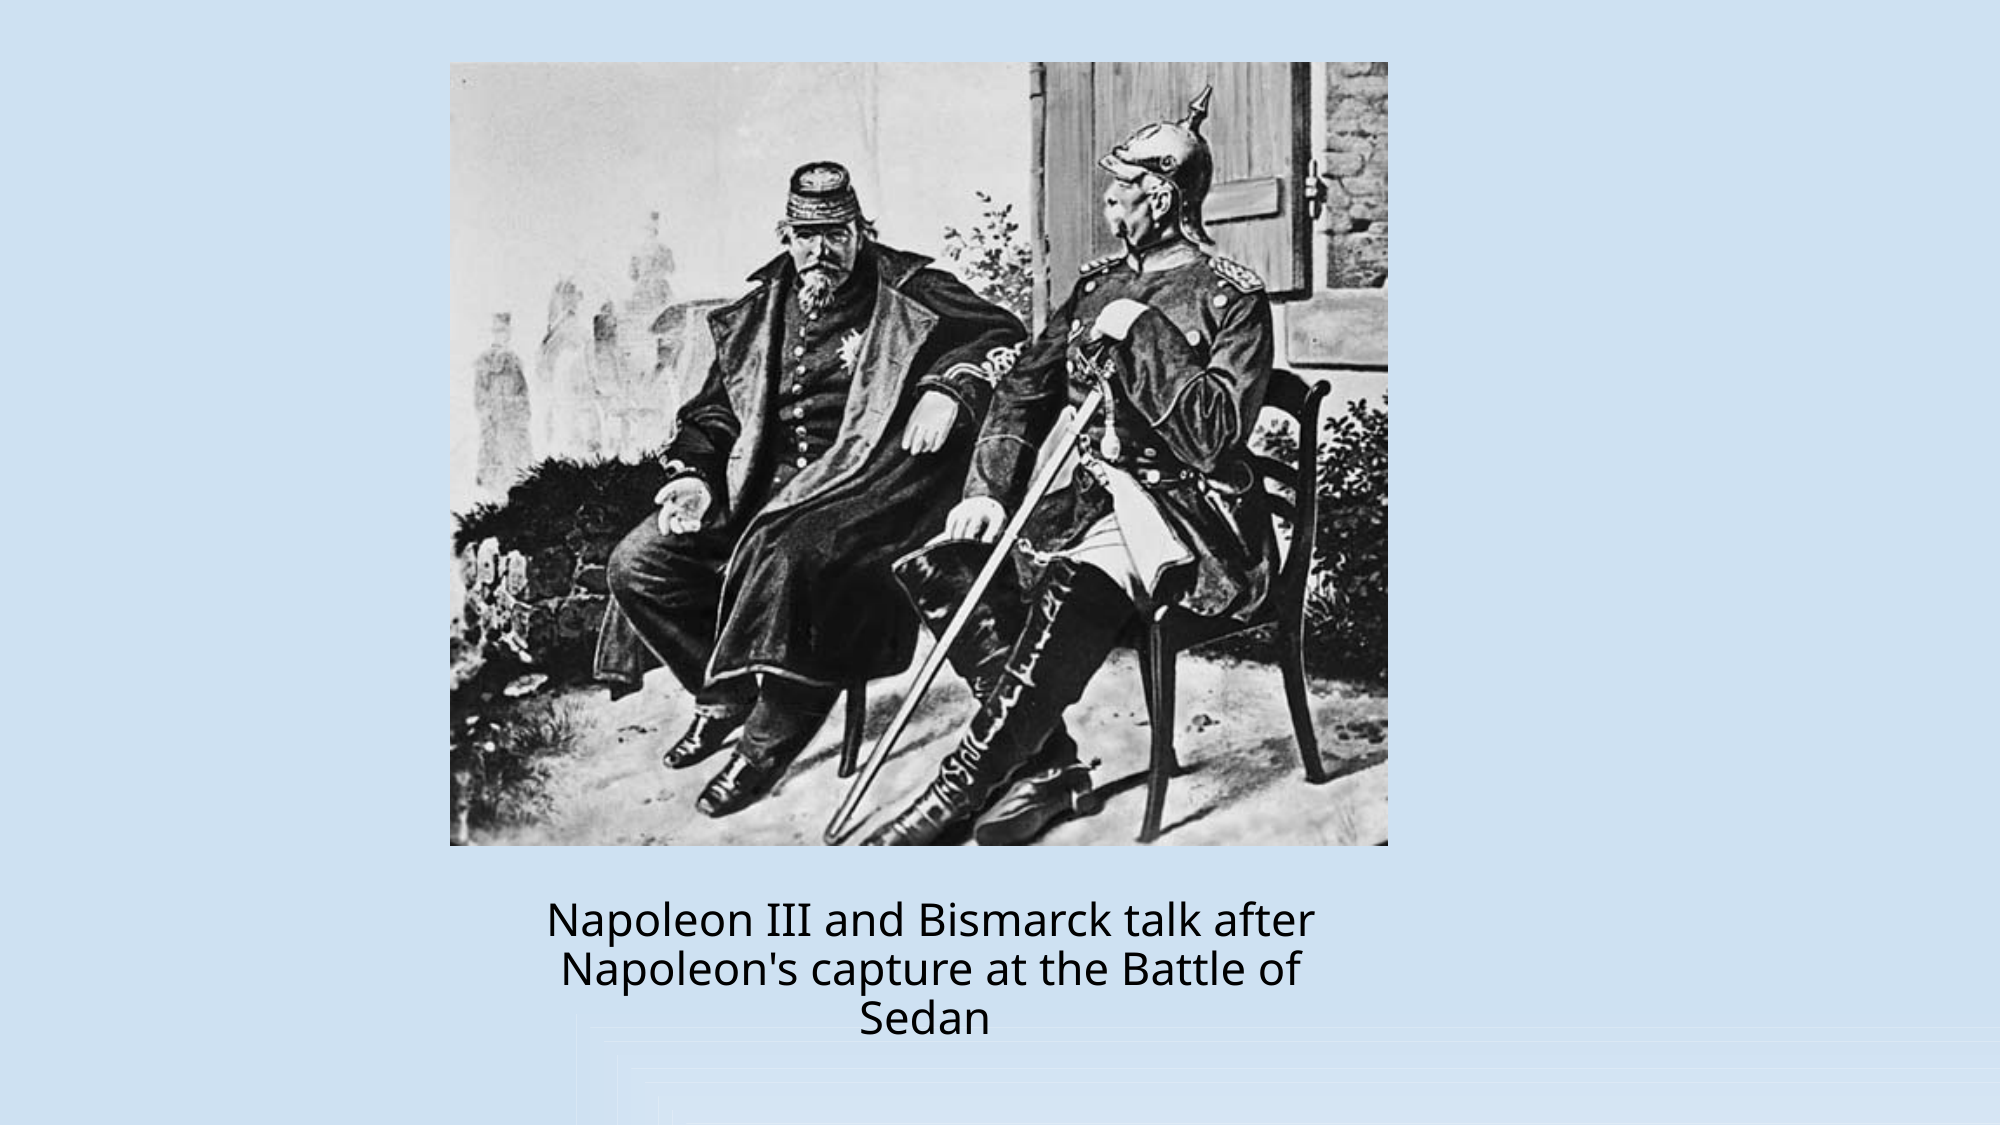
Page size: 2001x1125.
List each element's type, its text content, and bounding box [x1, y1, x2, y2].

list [449, 62, 1388, 846]
title Napoleon III and Bismarck talk after Napoleon's capture at the Battle of Sedan [474, 889, 1388, 1107]
